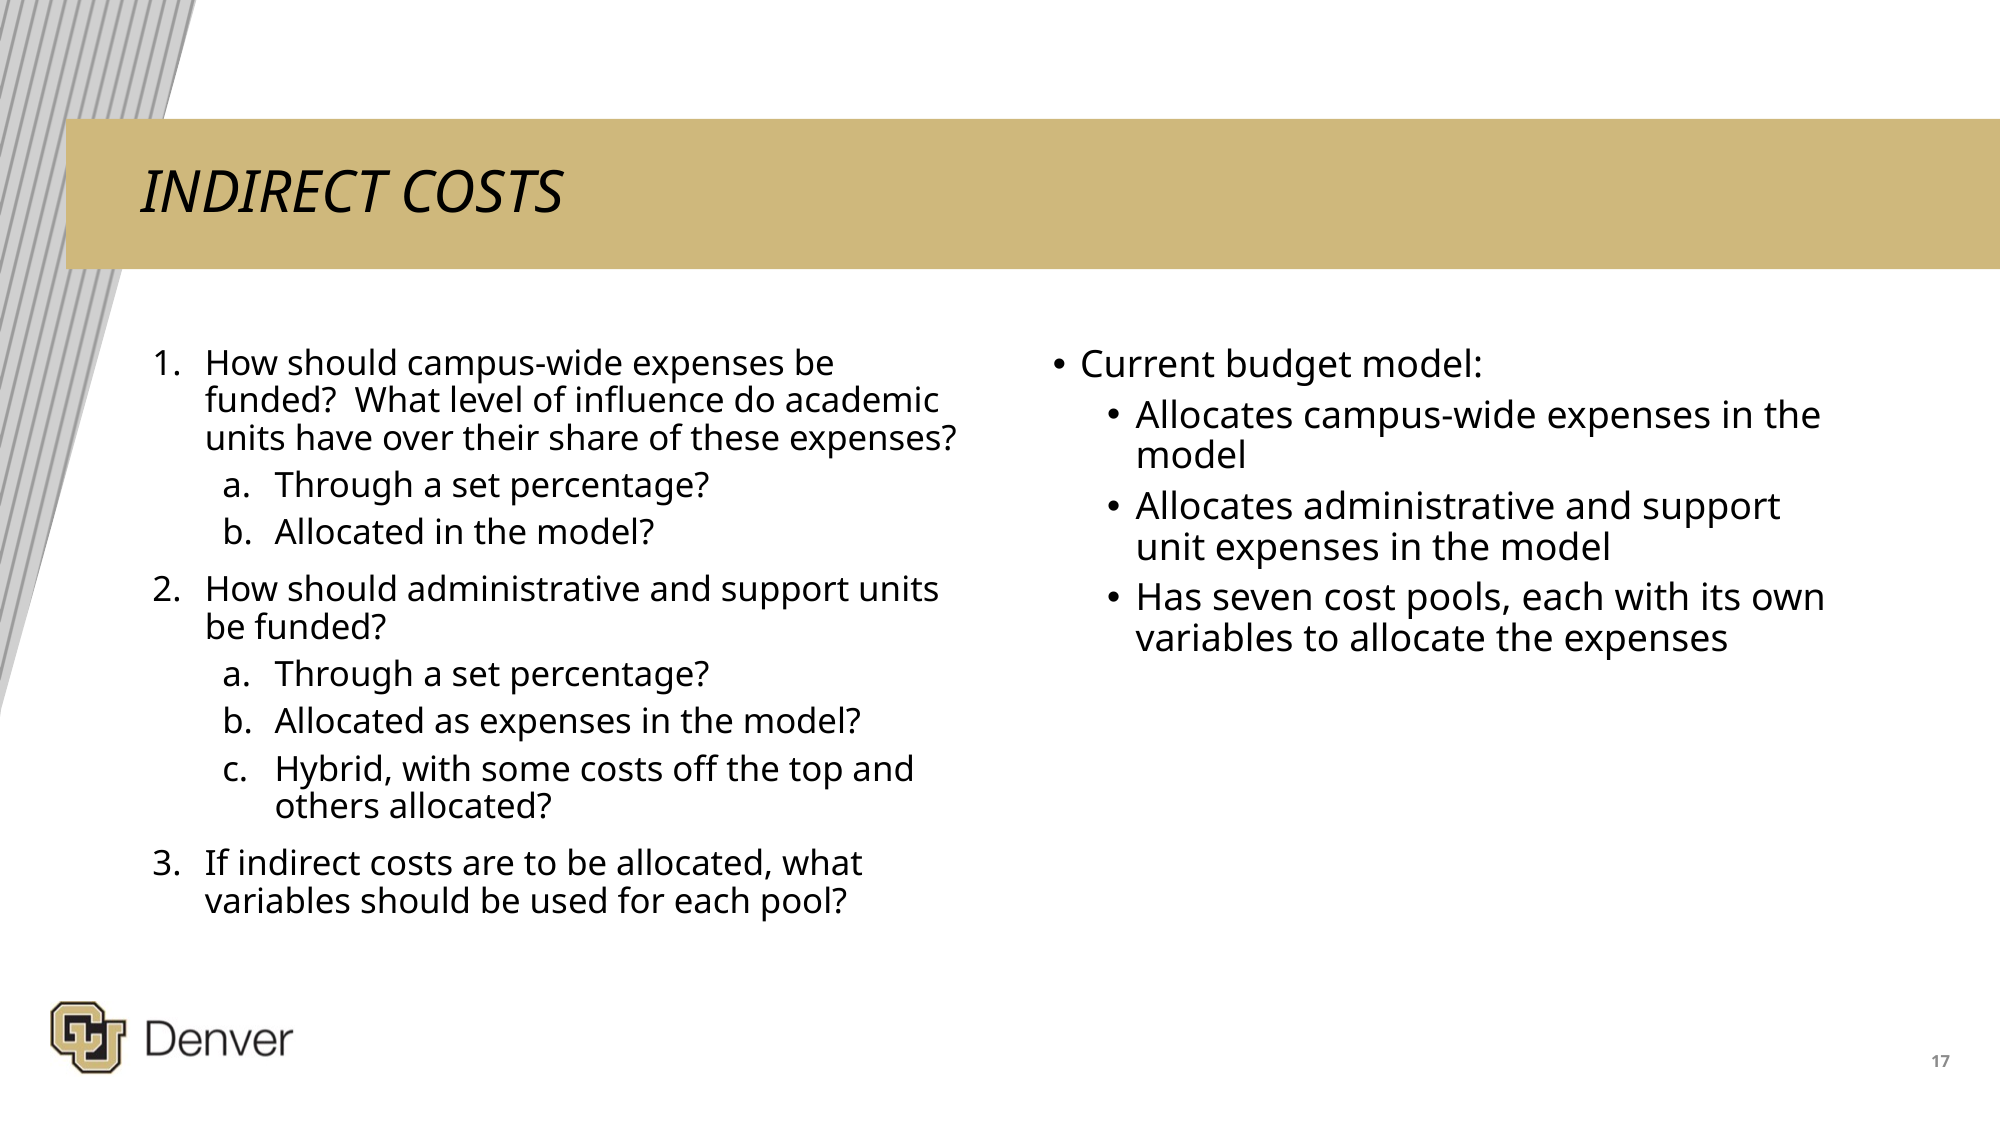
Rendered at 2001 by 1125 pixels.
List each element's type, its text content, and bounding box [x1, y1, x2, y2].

picture [0, 0, 197, 717]
title INDIRECT COSTS [66, 118, 2000, 270]
picture [50, 1001, 296, 1077]
slide_number 17 [1822, 999, 1950, 1075]
list How should campus-wide expenses be funded? What level of influence do academic units have over their share of these expenses? Through a set percentage? Allocated in the model? How should administrative and support units be funded? Through a set percentage? Allocated as expenses in the model? Hybrid, with some costs off the top and others allocated? If indirect costs are to be allocated, what variables should be used for each pool? [137, 337, 984, 963]
list Current budget model: Allocates campus-wide expenses in the model Allocates administrative and support unit expenses in the model Has seven cost pools, each with its own variables to allocate the expenses [1016, 337, 1863, 900]
